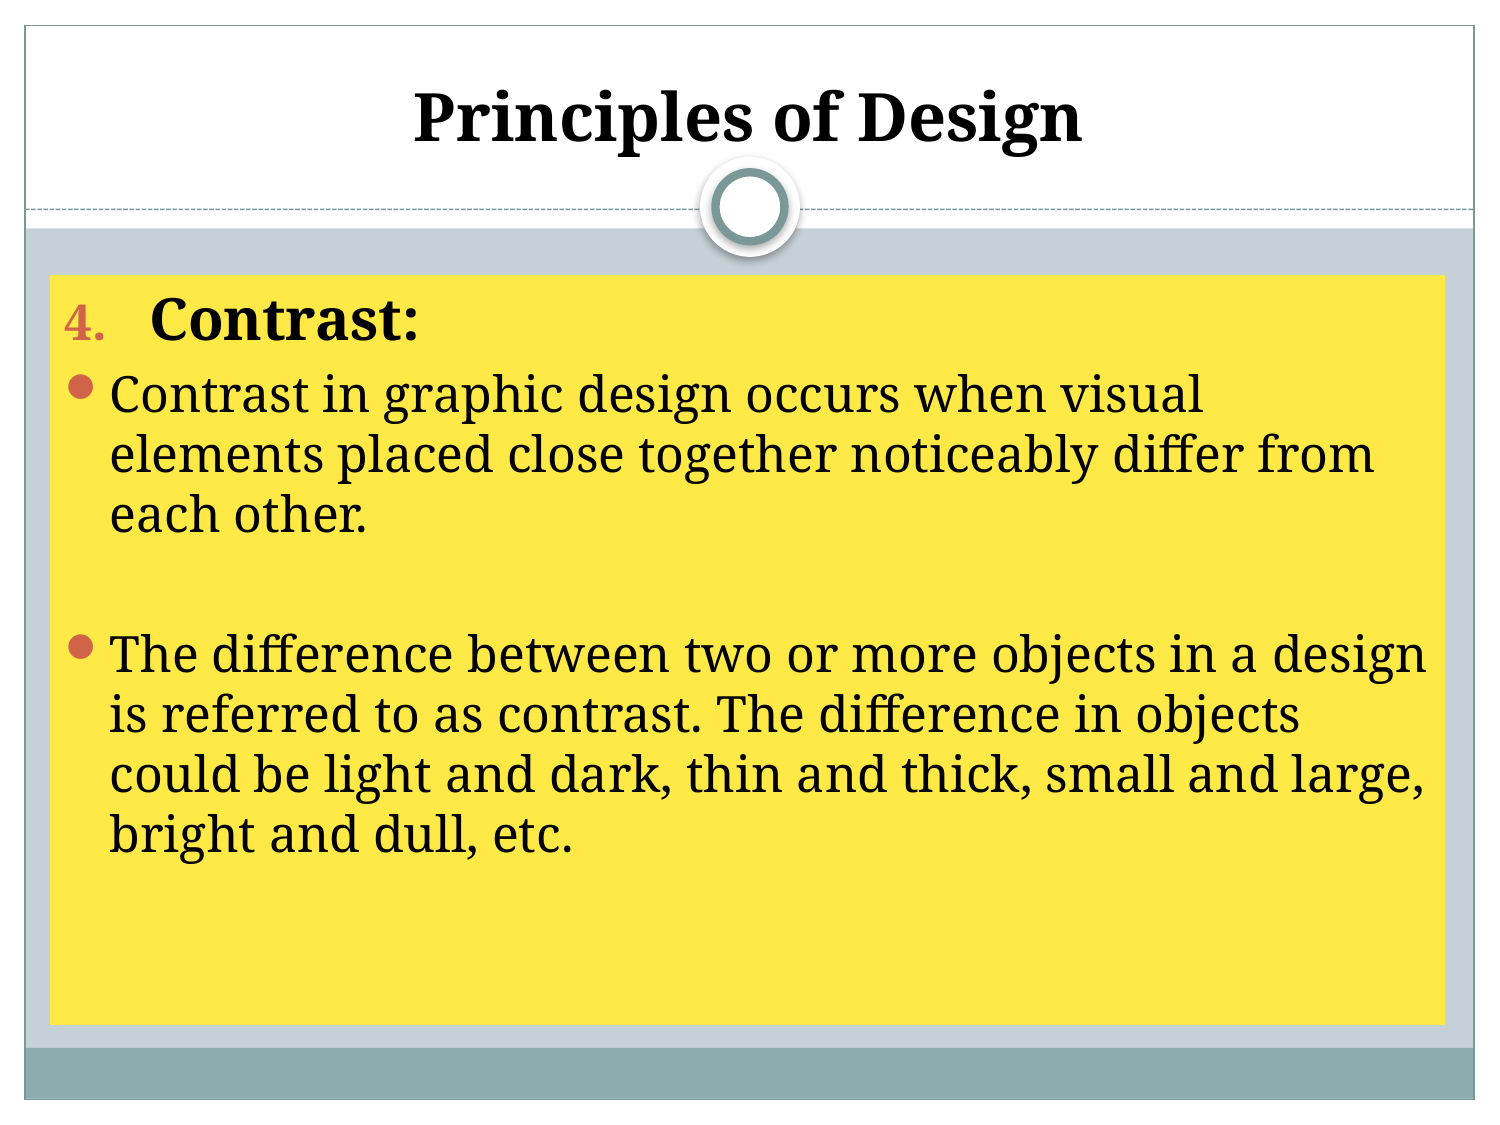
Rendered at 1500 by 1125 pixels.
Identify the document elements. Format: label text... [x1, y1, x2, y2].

title Principles of Design [49, 37, 1450, 162]
list Contrast: Contrast in graphic design occurs when visual elements placed close together noticeably differ from each other. The difference between two or more objects in a design is referred to as contrast. The difference in objects could be light and dark, thin and thick, small and large, bright and dull, etc. [50, 275, 1445, 1025]
